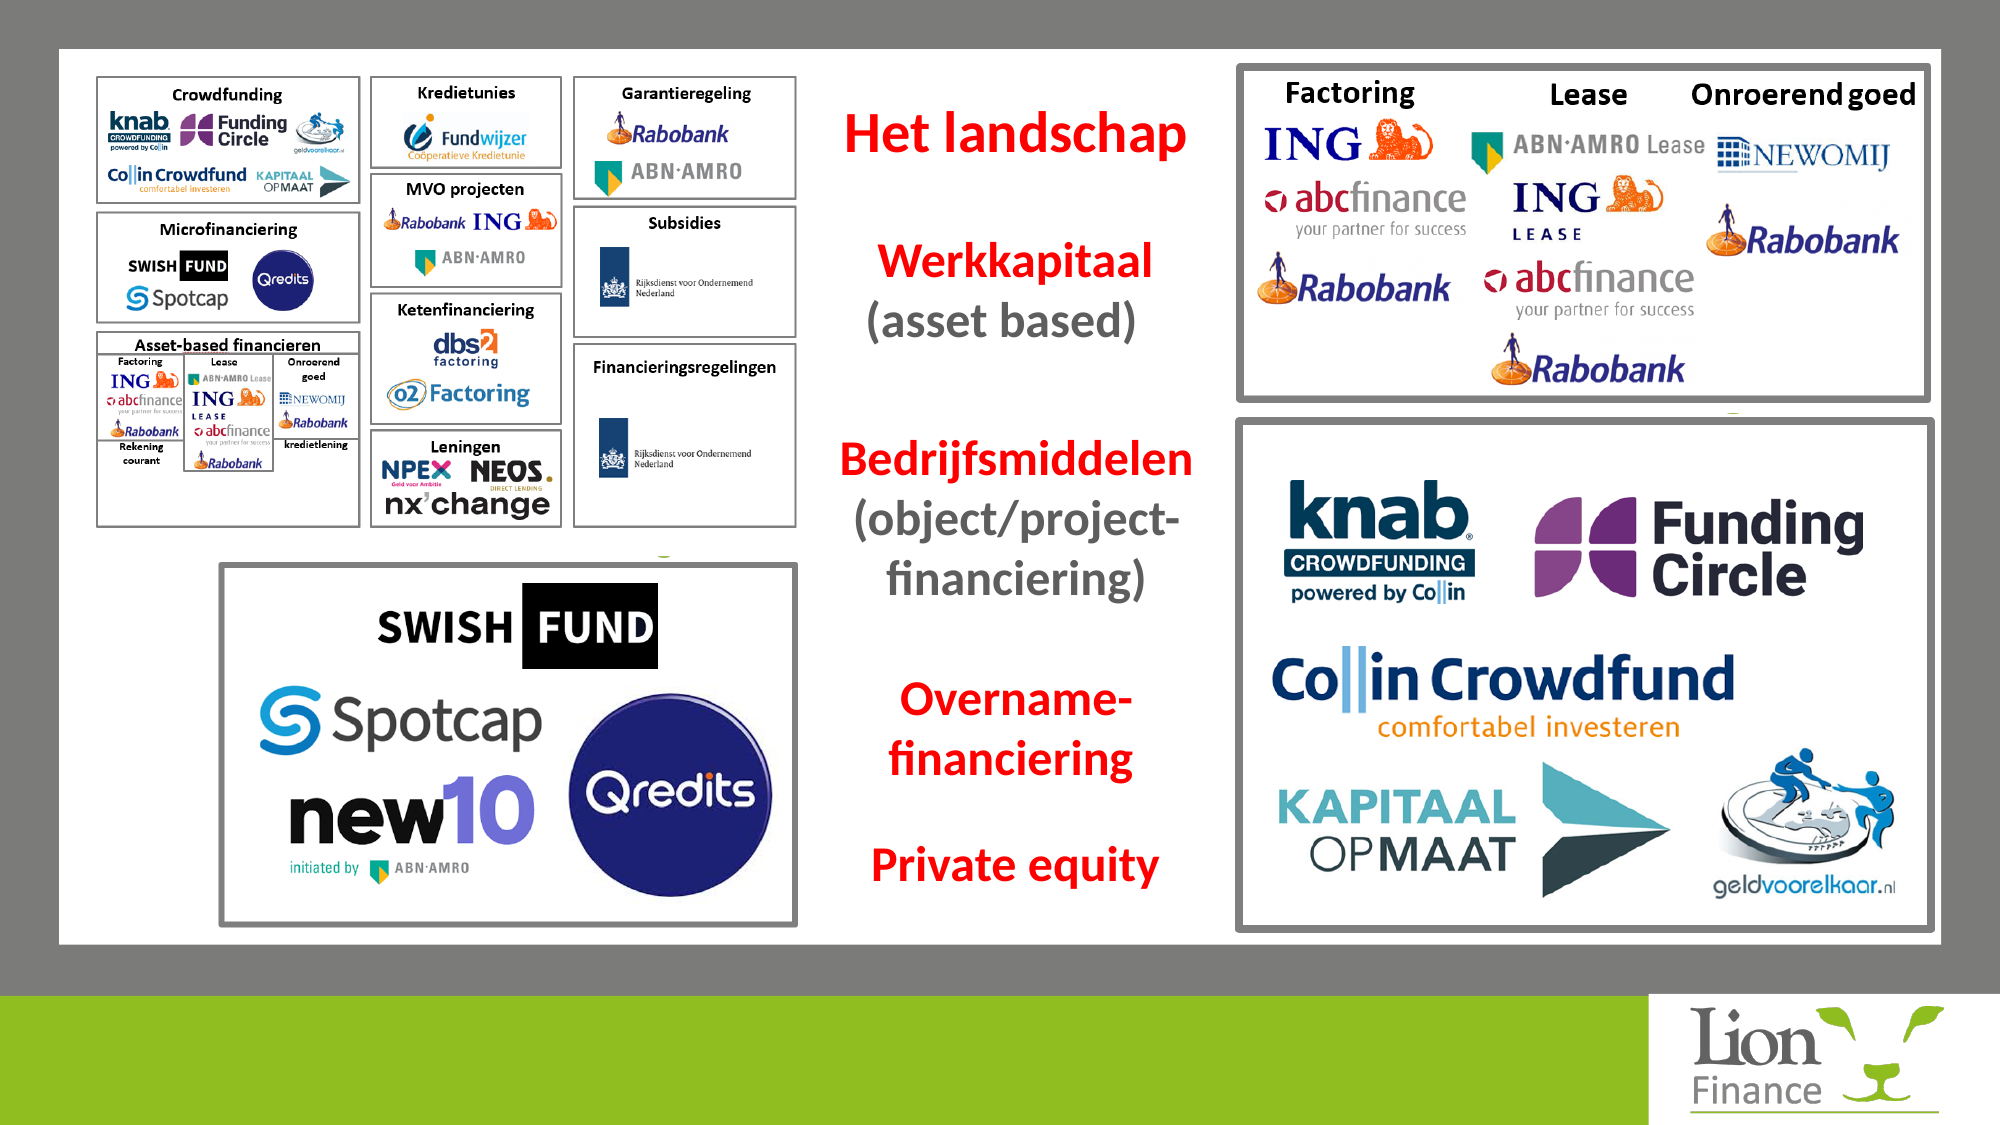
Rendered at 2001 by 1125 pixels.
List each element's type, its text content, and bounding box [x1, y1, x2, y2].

picture [213, 556, 802, 933]
text_box [0, 0, 2000, 995]
picture [1667, 993, 1987, 1124]
text_box [1648, 993, 2000, 1125]
picture [1231, 413, 1941, 941]
text_box [0, 995, 1648, 1125]
picture [91, 71, 802, 532]
text_box Werkkapitaal (asset based) [813, 218, 1218, 368]
picture [1229, 57, 1941, 406]
text_box Private equity [805, 823, 1226, 921]
text_box Overnamefinanciering [59, 49, 1942, 945]
text_box Het landschap [814, 85, 1219, 170]
text_box Overname-financiering [806, 657, 1227, 806]
text_box Bedrijfsmiddelen (object/project-financiering) [806, 417, 1227, 619]
